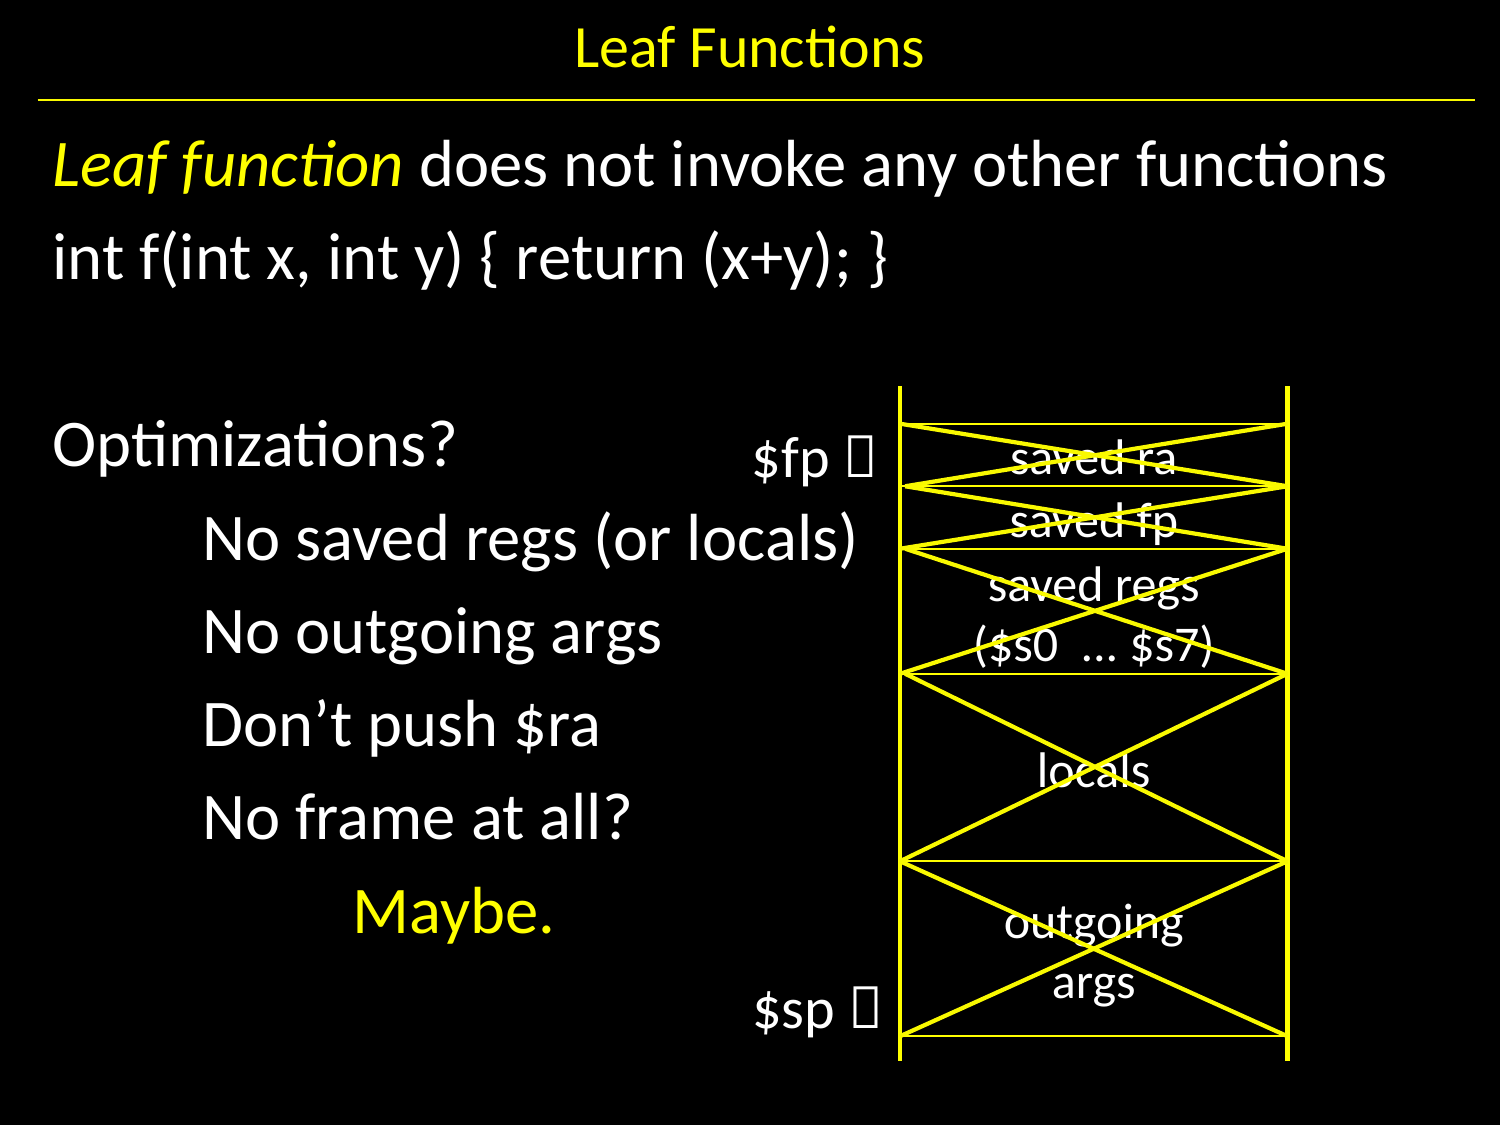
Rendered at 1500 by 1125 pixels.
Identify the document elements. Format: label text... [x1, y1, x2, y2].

text_box $fp  [737, 411, 893, 496]
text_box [899, 557, 1288, 673]
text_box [904, 423, 1288, 484]
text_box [899, 870, 1288, 1037]
title Leaf Functions [37, 0, 1463, 88]
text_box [899, 485, 1288, 549]
list Leaf function does not invoke any other functions int f(int x, int y) { return (x+y); } Optimizations? No saved regs (or locals) No outgoing args Don’t push $ra No frame at all? Maybe. [37, 112, 1463, 1038]
text_box $sp  [737, 962, 899, 1048]
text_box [899, 673, 1288, 862]
